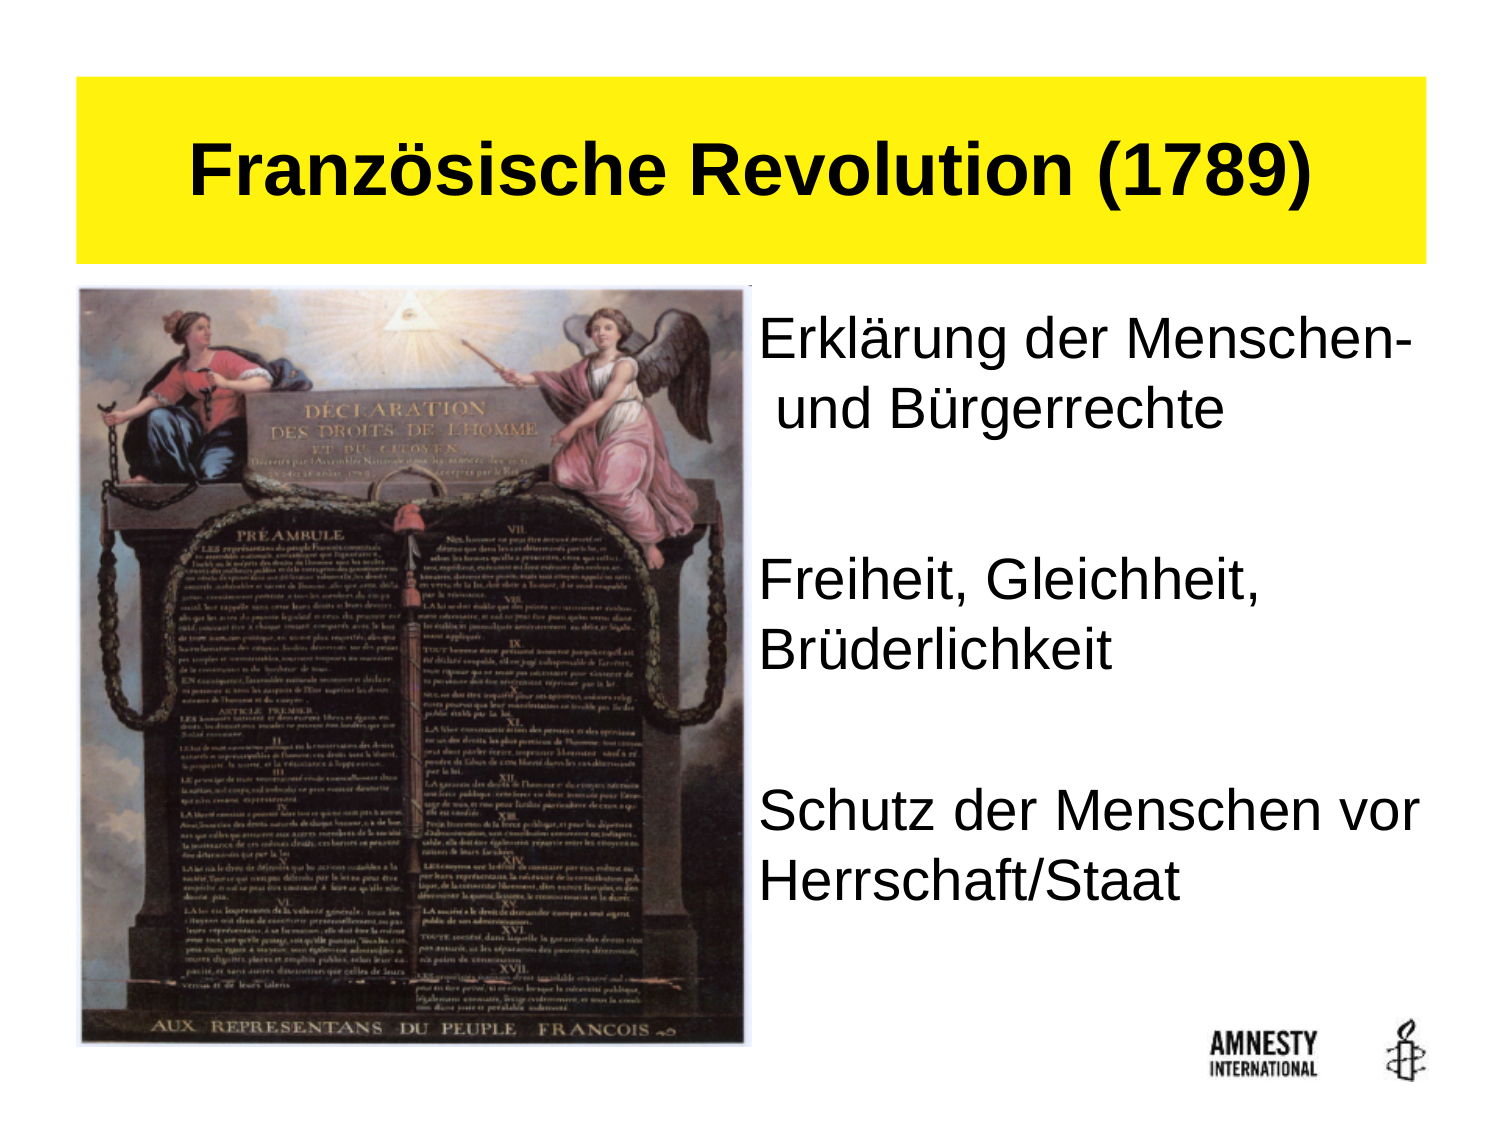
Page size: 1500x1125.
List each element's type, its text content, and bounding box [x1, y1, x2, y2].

picture [76, 285, 752, 1048]
picture [1207, 1047, 1429, 1082]
text_box Französische Revolution (1789) [76, 76, 1427, 264]
text_box Erklärung der Menschen- und Bürgerrechte Freiheit, Gleichheit, Brüderlichkeit Schutz der Menschen vor Herrschaft/Staat [752, 285, 1500, 1047]
